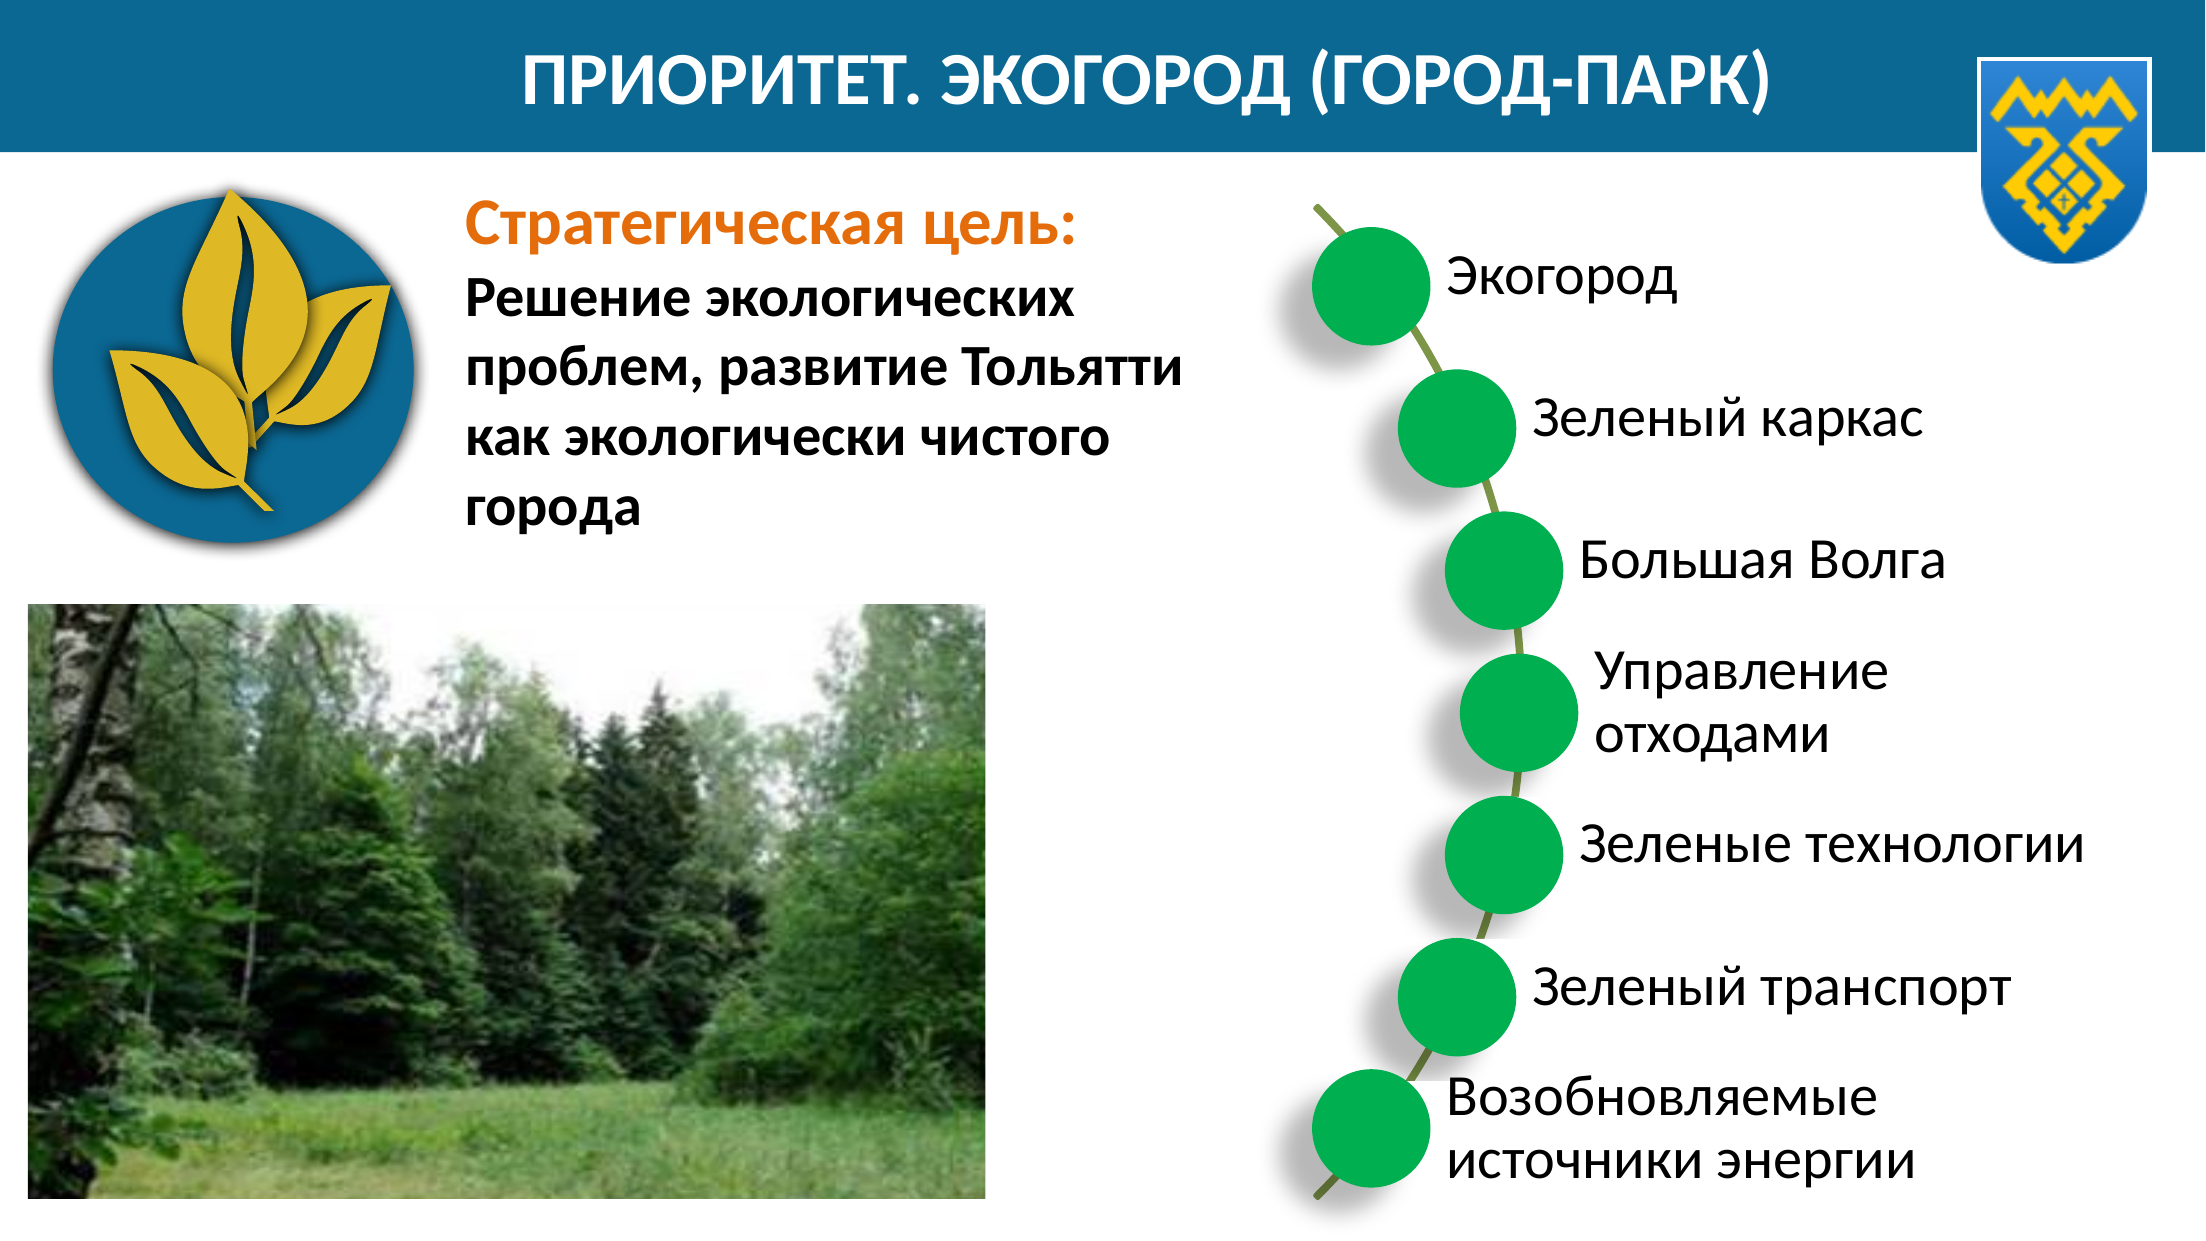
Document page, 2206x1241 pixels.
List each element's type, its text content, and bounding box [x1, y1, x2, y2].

picture [1977, 58, 2153, 266]
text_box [1297, 180, 2153, 1224]
title Приоритет. Экогород (город-парк) [182, 20, 2113, 130]
text_box [49, 195, 417, 546]
text_box [267, 285, 391, 429]
text_box Стратегическая цель: Решение экологических проблем, развитие Тольятти как экологически чистого города [450, 170, 1241, 545]
text_box [109, 350, 274, 511]
text_box [182, 188, 308, 401]
picture [27, 604, 986, 1199]
